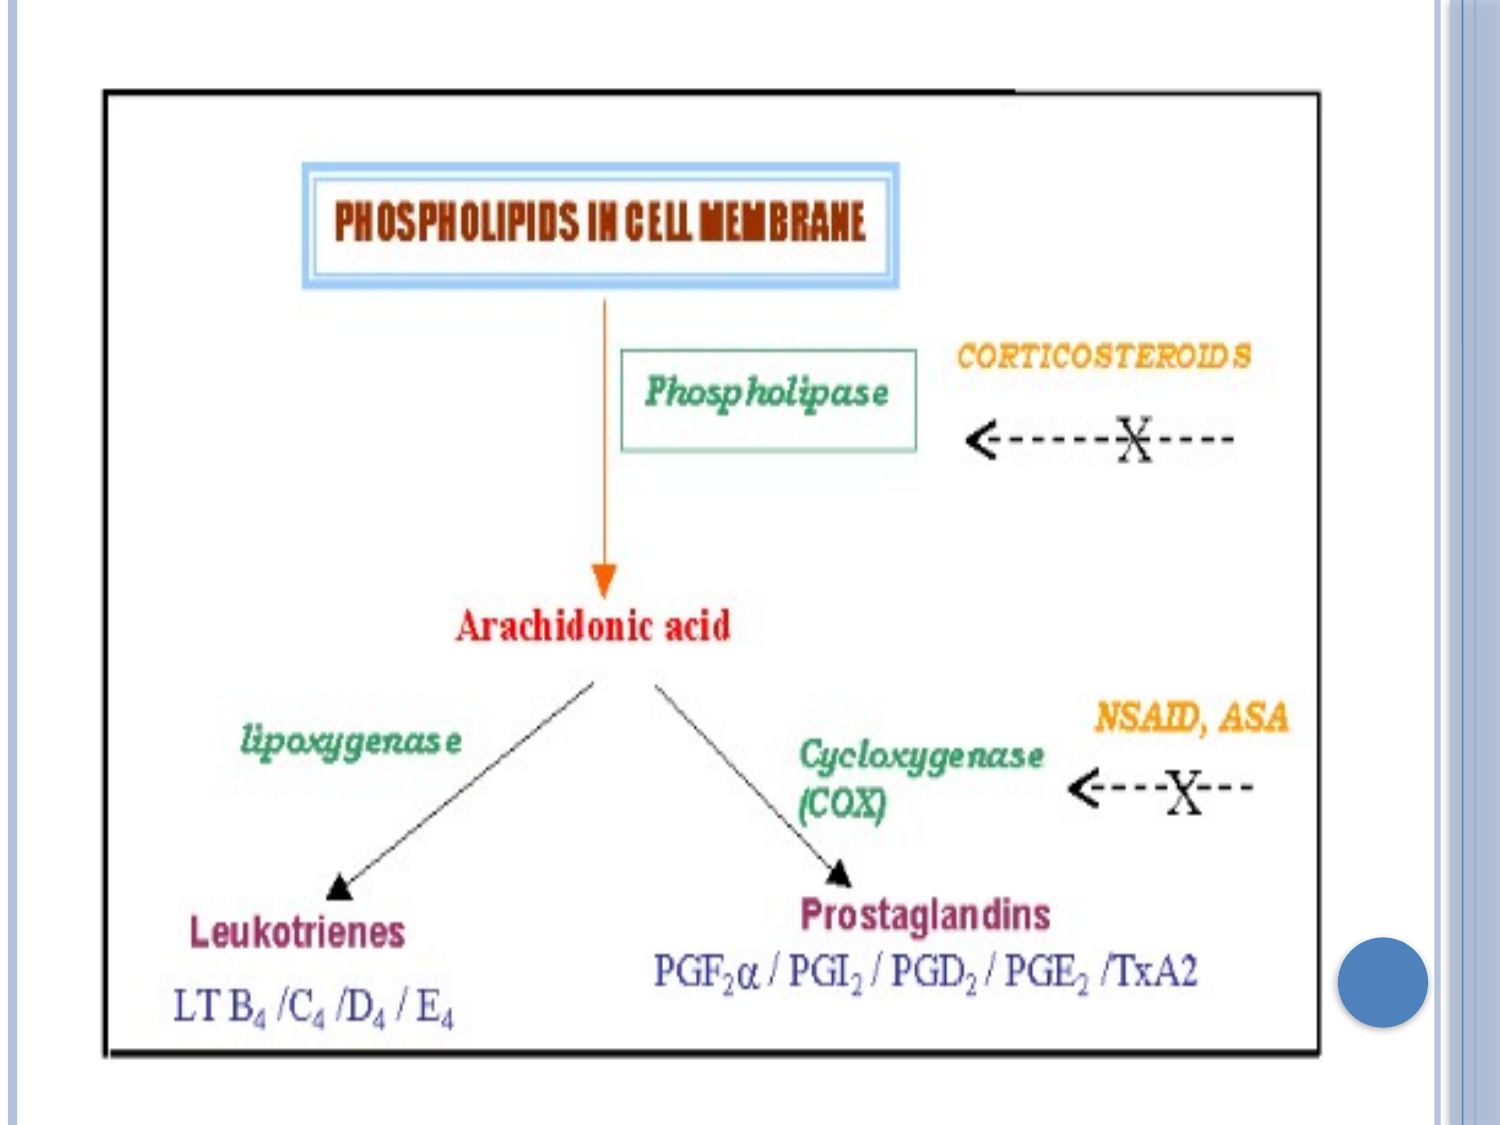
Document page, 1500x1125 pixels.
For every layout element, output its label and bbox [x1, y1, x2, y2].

picture [99, 86, 1326, 1063]
